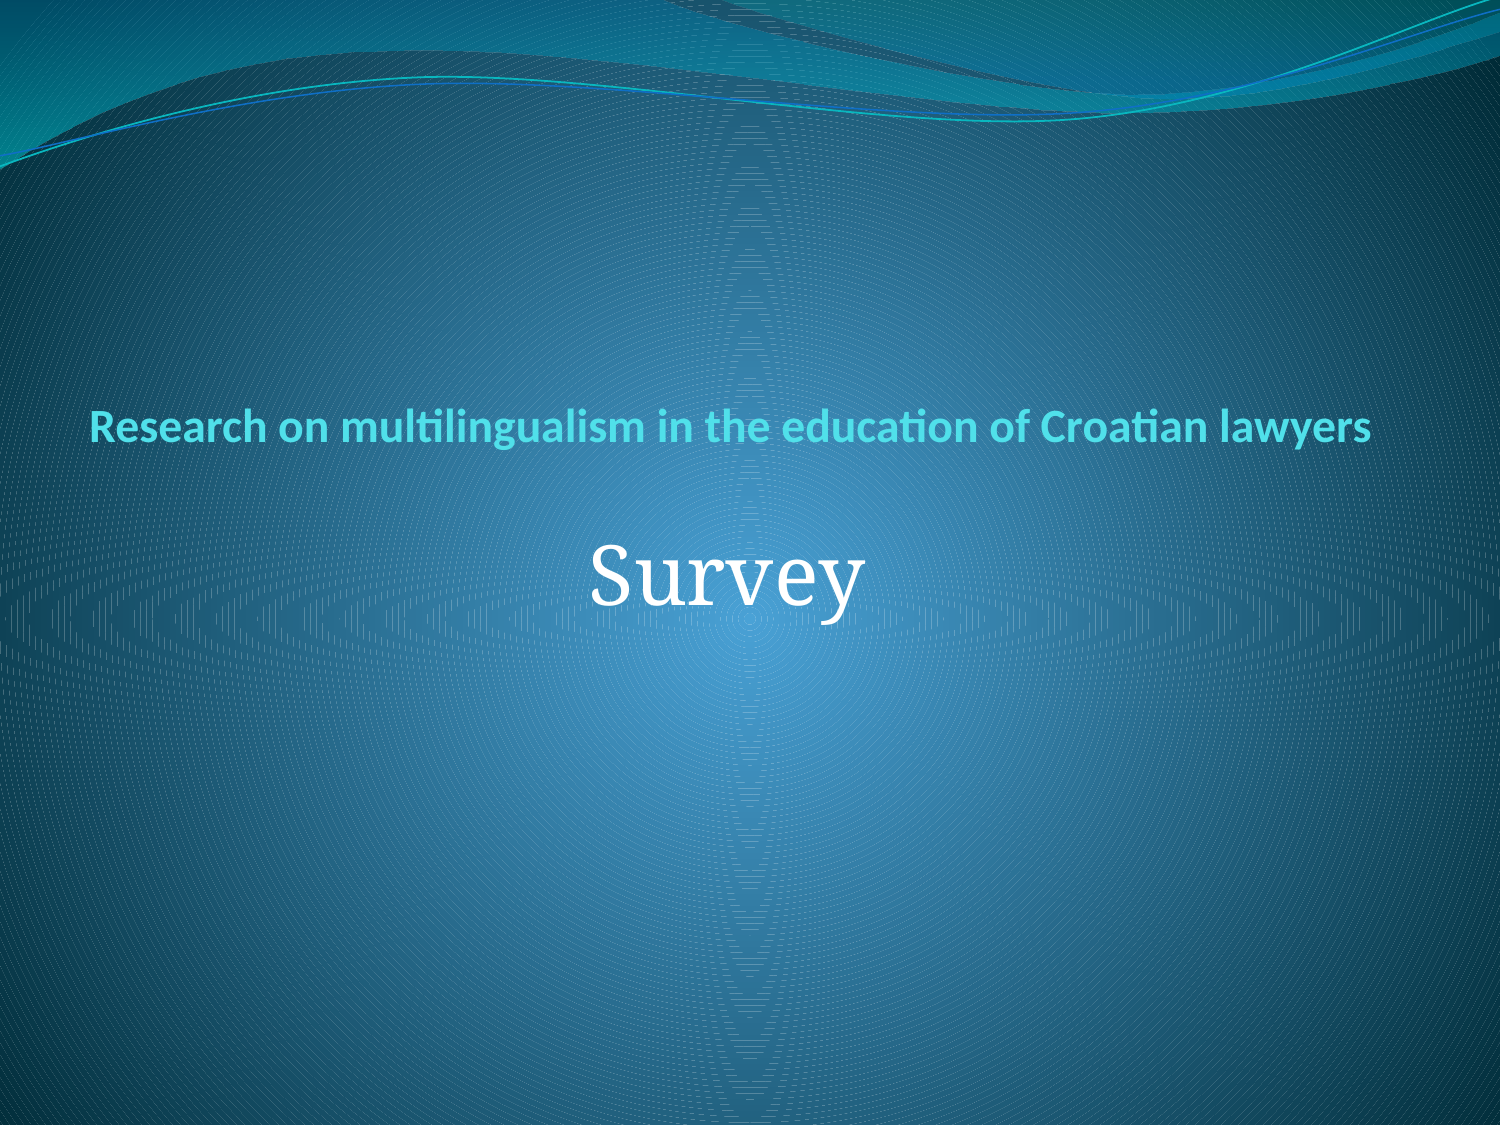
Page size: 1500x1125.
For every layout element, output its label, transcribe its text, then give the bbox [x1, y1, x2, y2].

title Research on multilingualism in the education of Croatian lawyers [87, 224, 1376, 525]
subtitle Survey [88, 515, 1377, 803]
